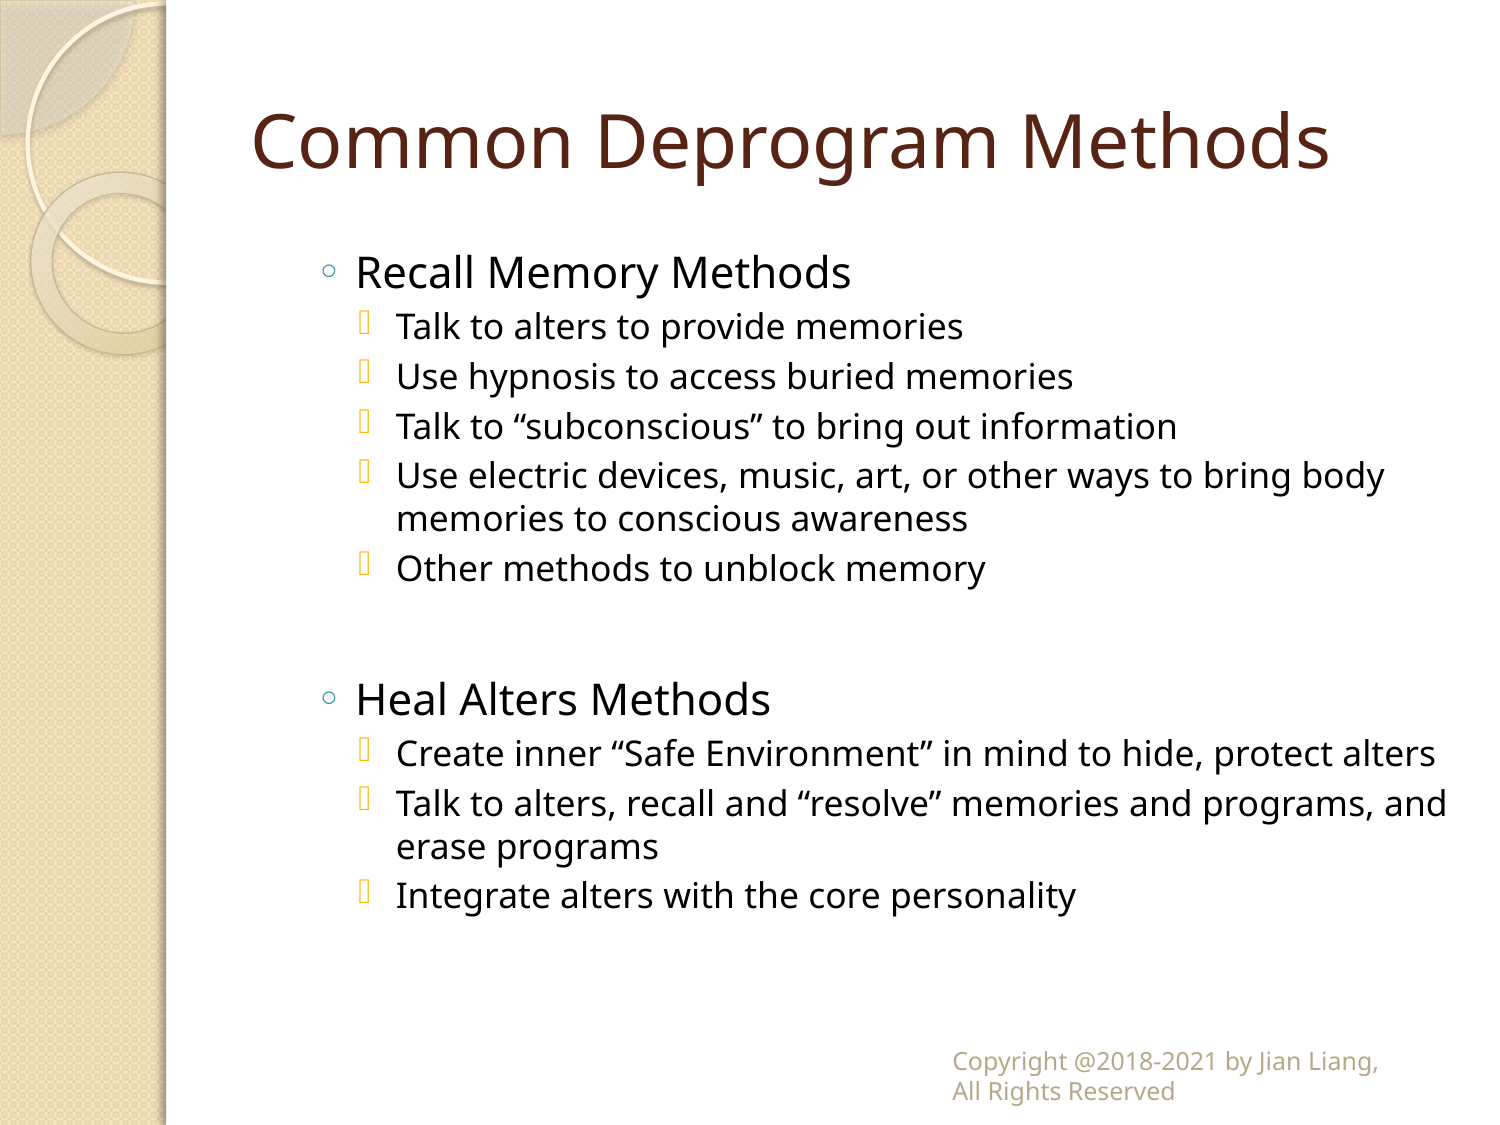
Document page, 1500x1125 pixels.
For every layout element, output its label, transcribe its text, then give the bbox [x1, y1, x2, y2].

list Recall Memory Methods Talk to alters to provide memories Use hypnosis to access buried memories Talk to “subconscious” to bring out information Use electric devices, music, art, or other ways to bring body memories to conscious awareness Other methods to unblock memory Heal Alters Methods Create inner “Safe Environment” in mind to hide, protect alters Talk to alters, recall and “resolve” memories and programs, and erase programs Integrate alters with the core personality [235, 237, 1466, 1025]
footer Copyright @2018-2021 by Jian Liang, All Rights Reserved [937, 1034, 1413, 1113]
title Common Deprogram Methods [235, 45, 1466, 233]
